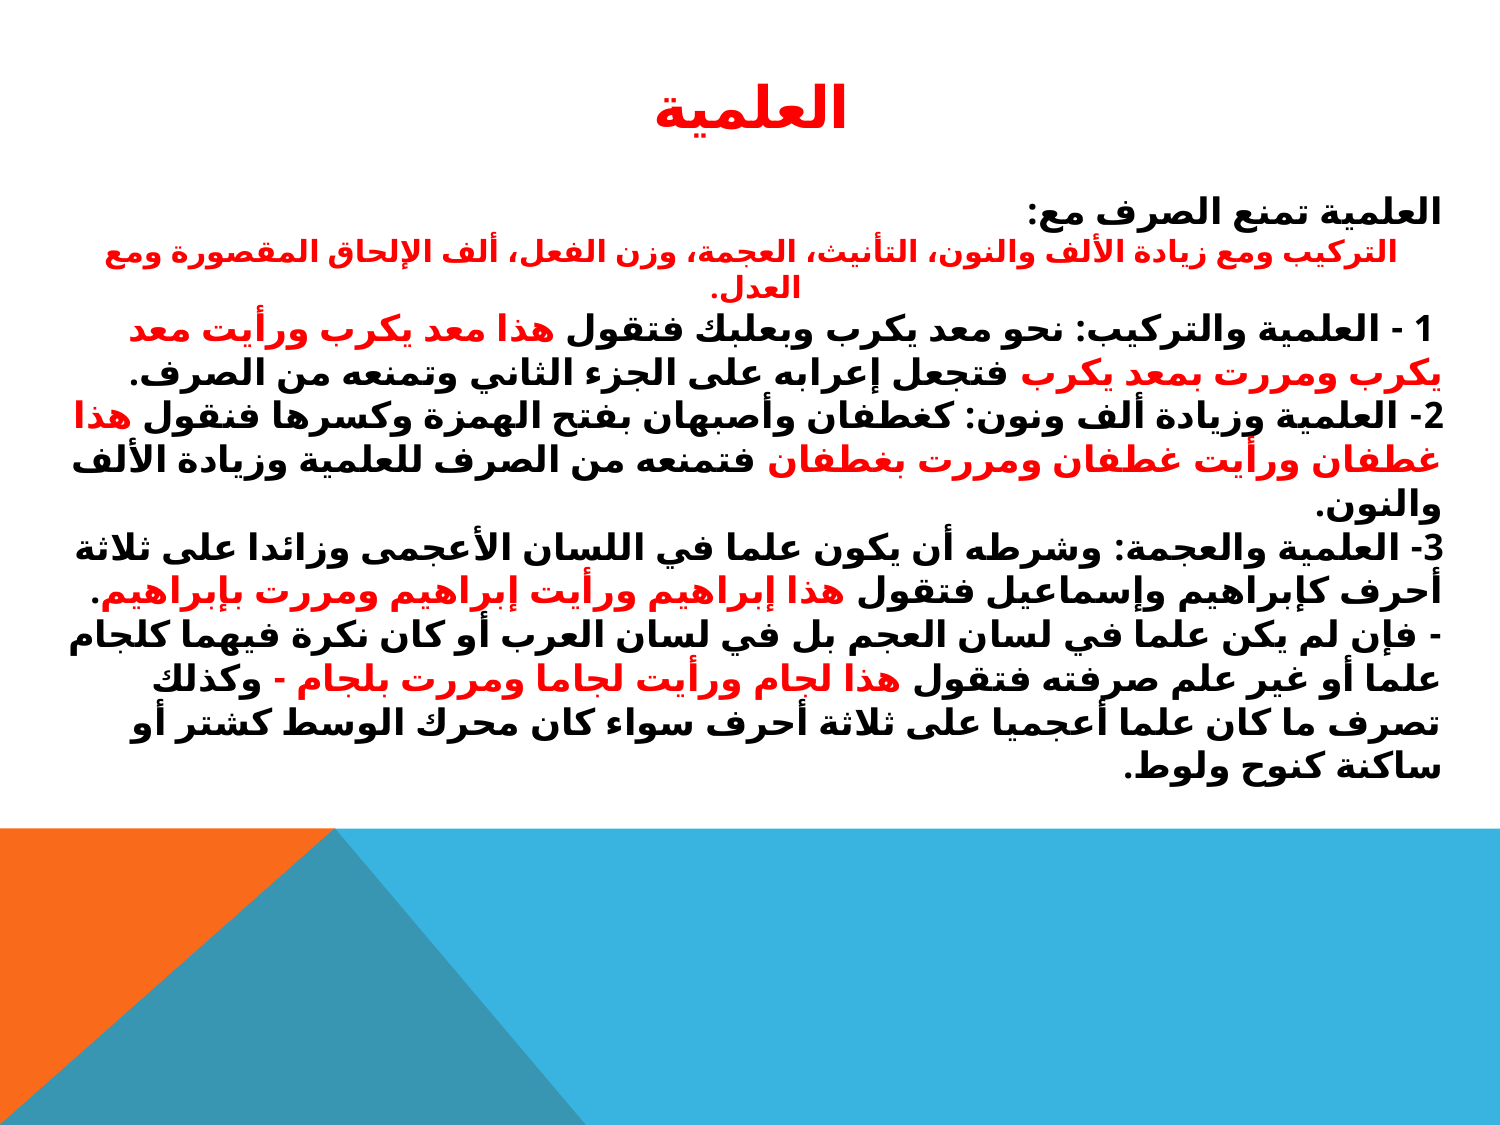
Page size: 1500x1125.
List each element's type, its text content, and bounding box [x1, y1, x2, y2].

title العلمية [135, 60, 1369, 150]
list العلمية تمنع الصرف مع: التركيب ومع زيادة الألف والنون، التأنيث، العجمة، وزن الفعل، ألف الإلحاق المقصورة ومع العدل. 1 - العلمية والتركيب: نحو معد يكرب وبعلبك فتقول هذا معد يكرب ورأيت معد يكرب ومررت بمعد يكرب فتجعل إعرابه على الجزء الثاني وتمنعه من الصرف. 2- العلمية وزيادة ألف ونون: كغطفان وأصبهان بفتح الهمزة وكسرها فنقول هذا غطفان ورأيت غطفان ومررت بغطفان فتمنعه من الصرف للعلمية وزيادة الألف والنون. 3- العلمية والعجمة: وشرطه أن يكون علما في اللسان الأعجمى وزائدا على ثلاثة أحرف كإبراهيم وإسماعيل فتقول هذا إبراهيم ورأيت إبراهيم ومررت بإبراهيم. - فإن لم يكن علما في لسان العجم بل في لسان العرب أو كان نكرة فيهما كلجام علما أو غير علم صرفته فتقول هذا لجام ورأيت لجاما ومررت بلجام - وكذلك تصرف ما كان علما أعجميا على ثلاثة أحرف سواء كان محرك الوسط كشتر أو ساكنة كنوح ولوط. [53, 180, 1459, 823]
